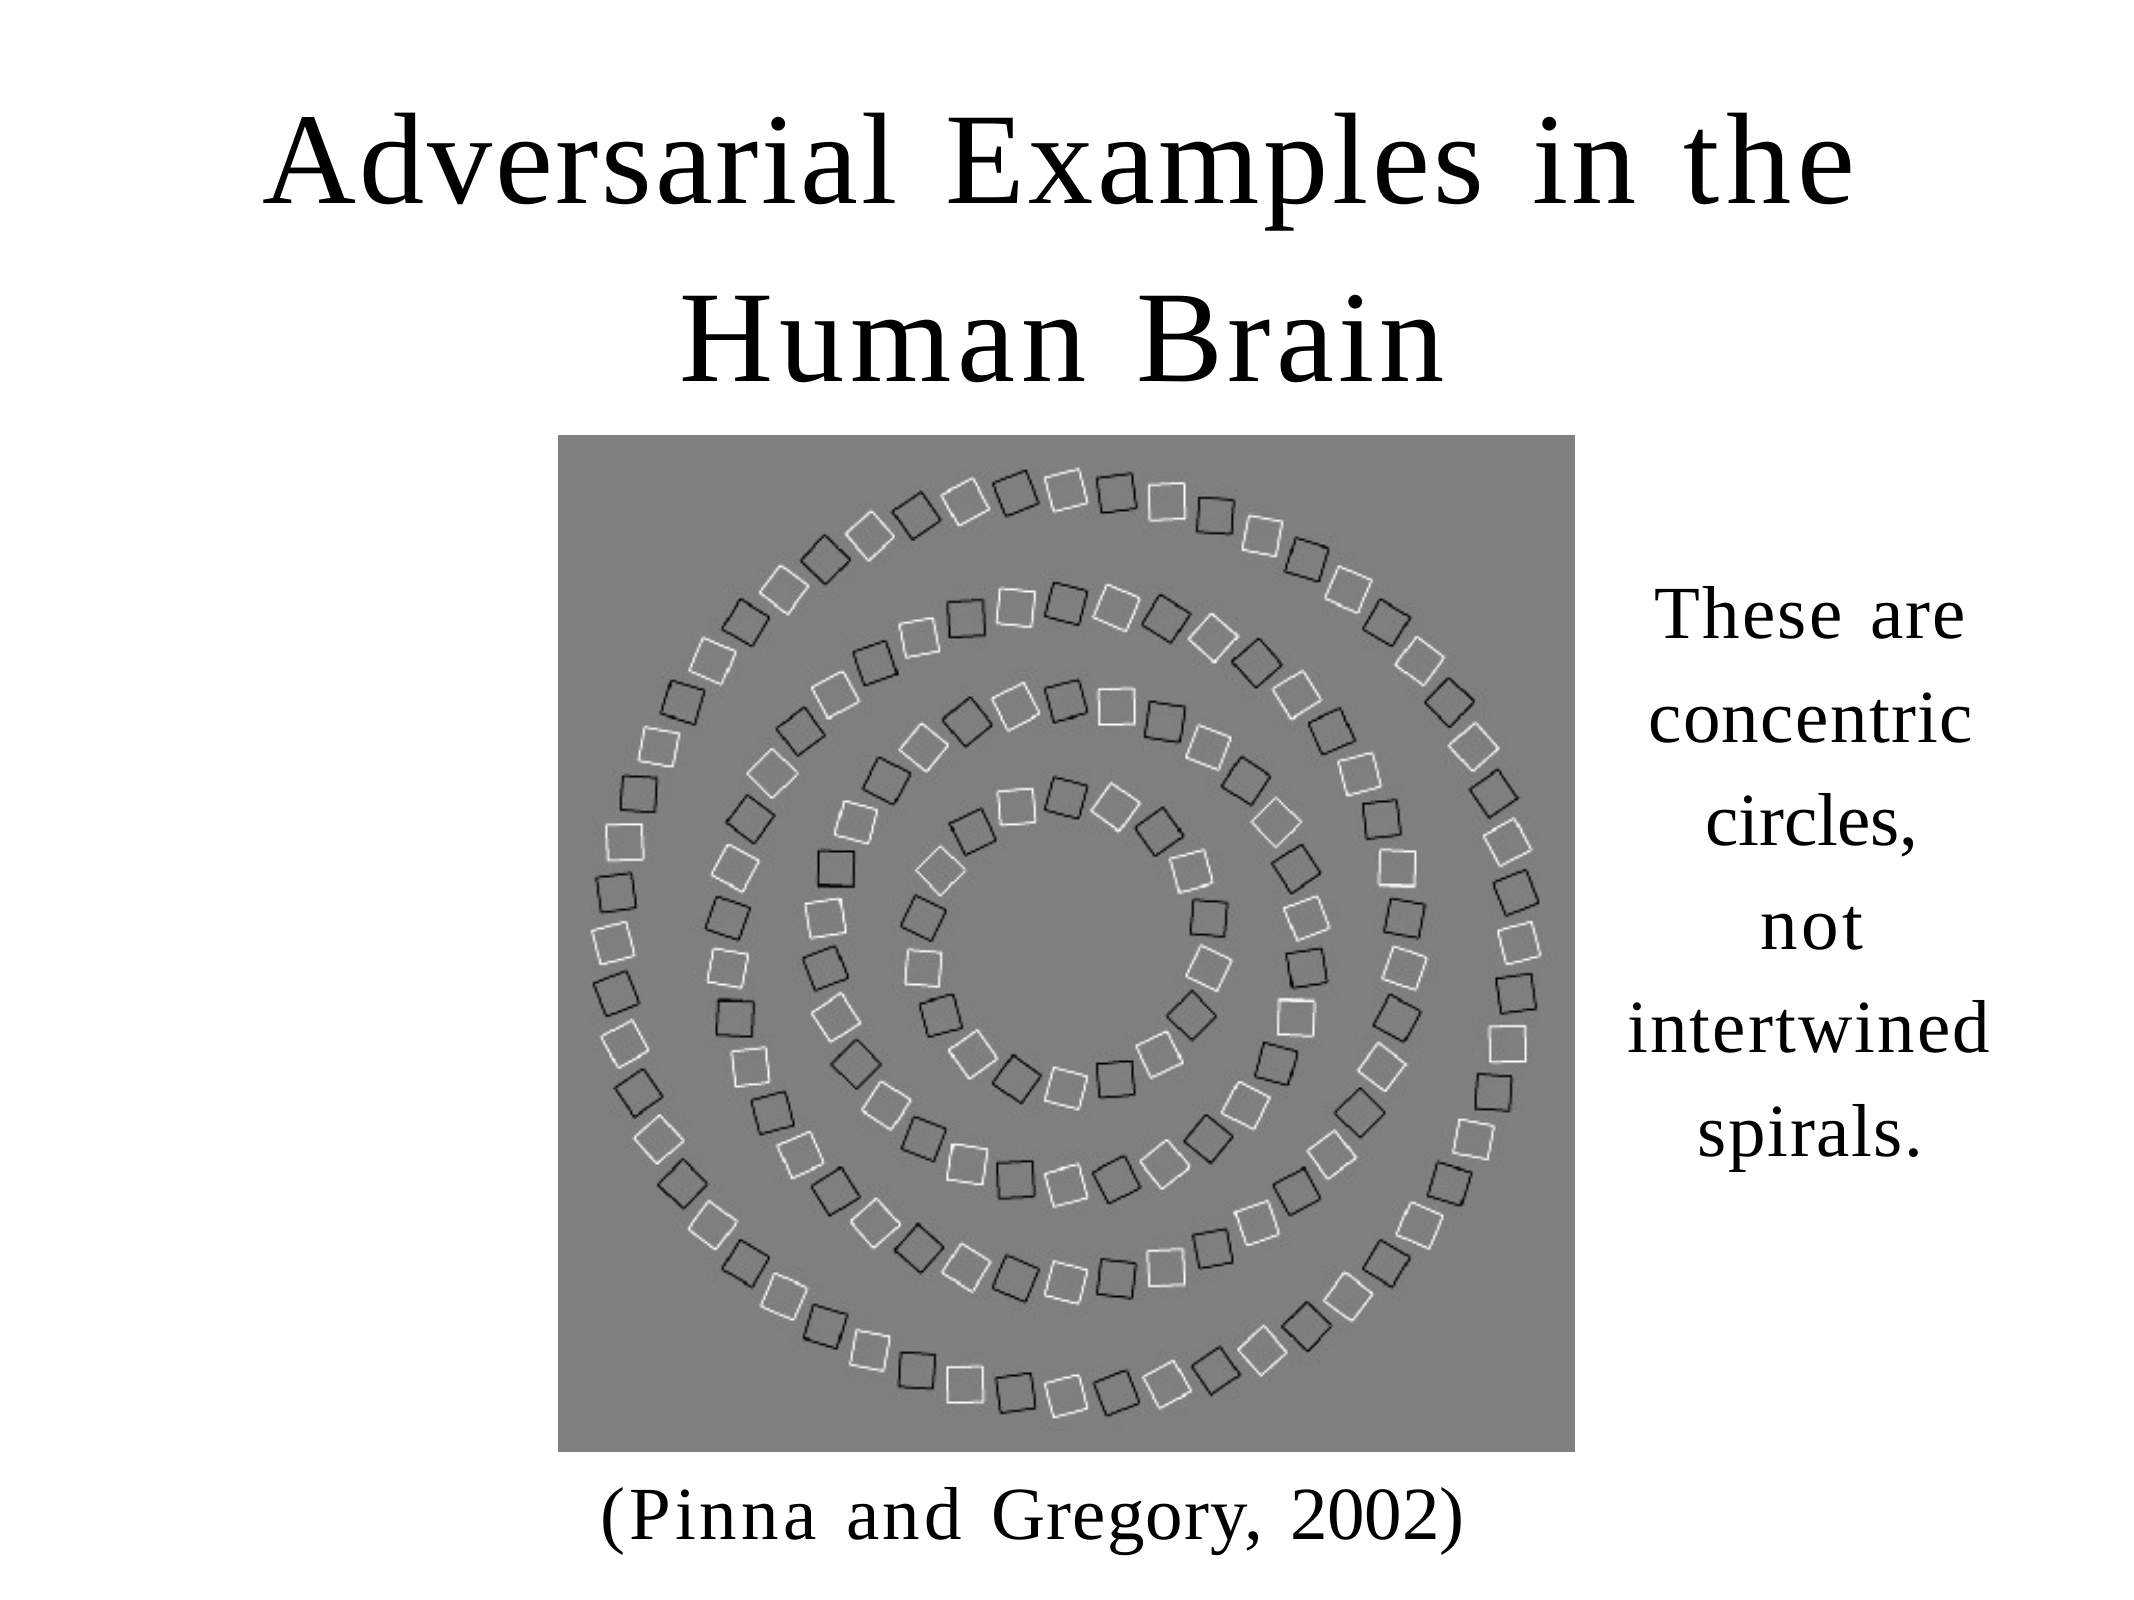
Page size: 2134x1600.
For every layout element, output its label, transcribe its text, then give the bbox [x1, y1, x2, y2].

picture [557, 435, 1576, 1453]
title Adversarial Examples in the Human Brain [10, 48, 2123, 408]
text_box These are concentric circles, not intertwined spirals. [1622, 548, 1998, 1172]
text_box (Pinna and Gregory, 2002) [597, 1462, 1479, 1555]
